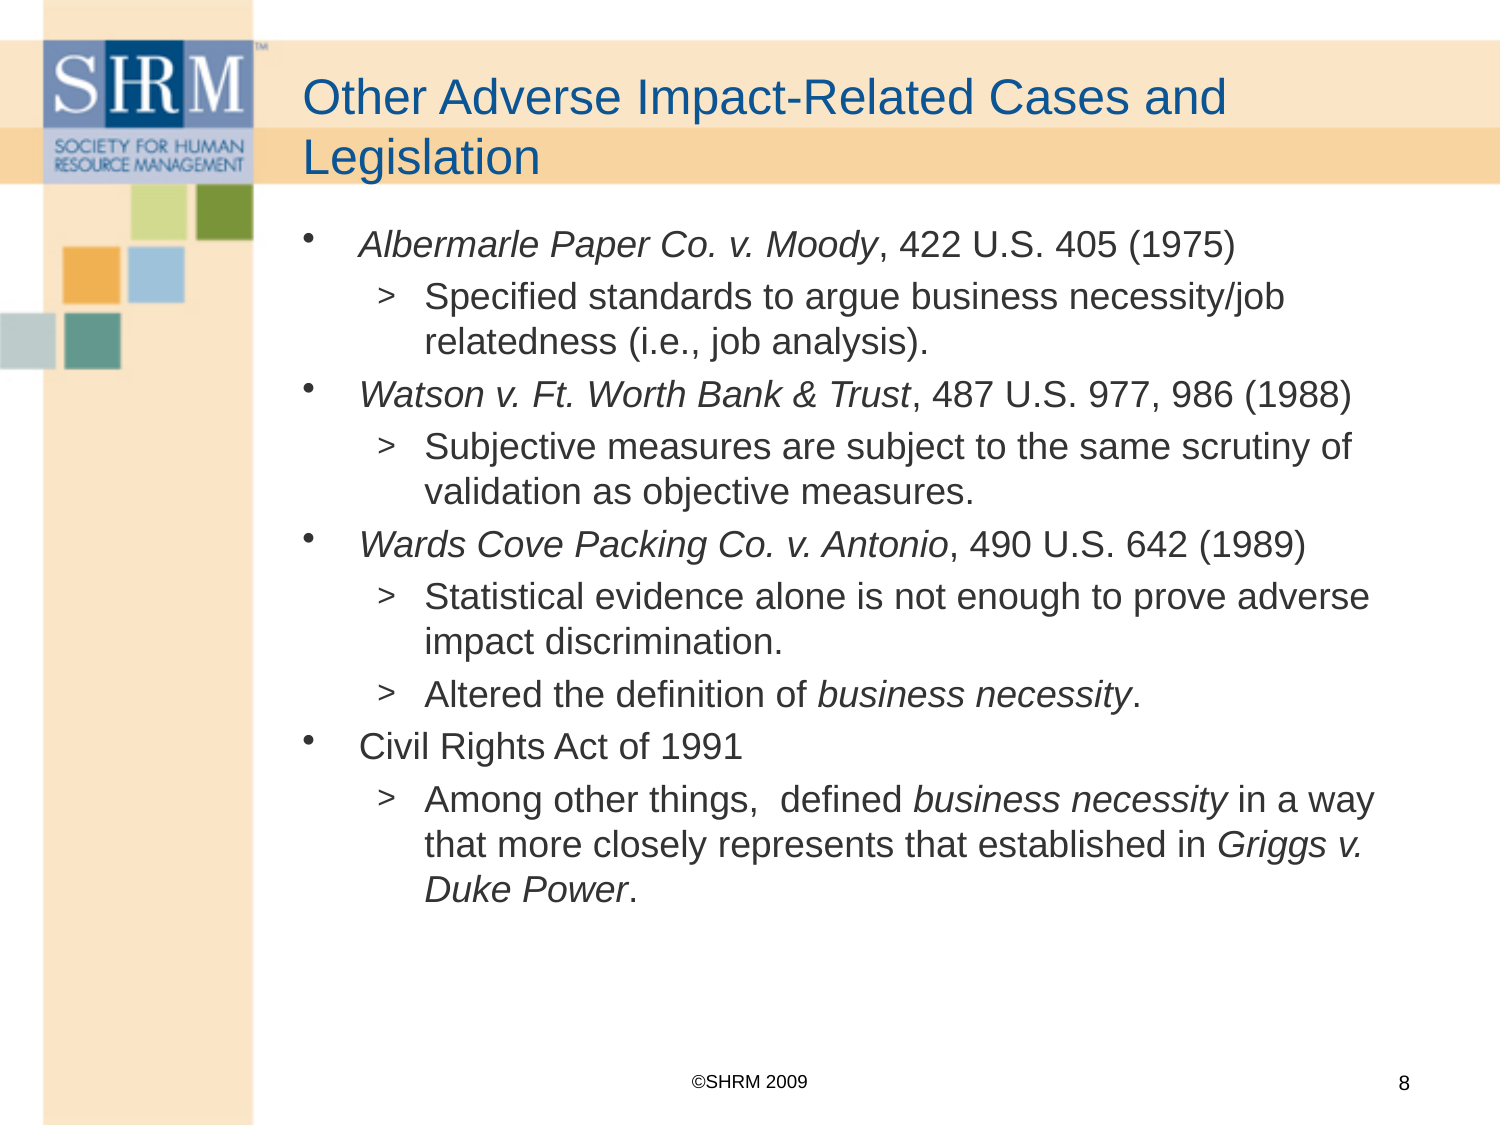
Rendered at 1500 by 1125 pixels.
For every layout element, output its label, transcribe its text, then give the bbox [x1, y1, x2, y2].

title Other Adverse Impact-Related Cases and Legislation [287, 49, 1426, 201]
slide_number 8 [1074, 1062, 1426, 1103]
picture [0, 0, 1500, 1125]
list Albermarle Paper Co. v. Moody, 422 U.S. 405 (1975) Specified standards to argue business necessity/job relatedness (i.e., job analysis). Watson v. Ft. Worth Bank & Trust, 487 U.S. 977, 986 (1988) Subjective measures are subject to the same scrutiny of validation as objective measures. Wards Cove Packing Co. v. Antonio, 490 U.S. 642 (1989) Statistical evidence alone is not enough to prove adverse impact discrimination. Altered the definition of business necessity. Civil Rights Act of 1991 Among other things, defined business necessity in a way that more closely represents that established in Griggs v. Duke Power. [287, 212, 1426, 1006]
footer ©SHRM 2009 [512, 1062, 988, 1103]
